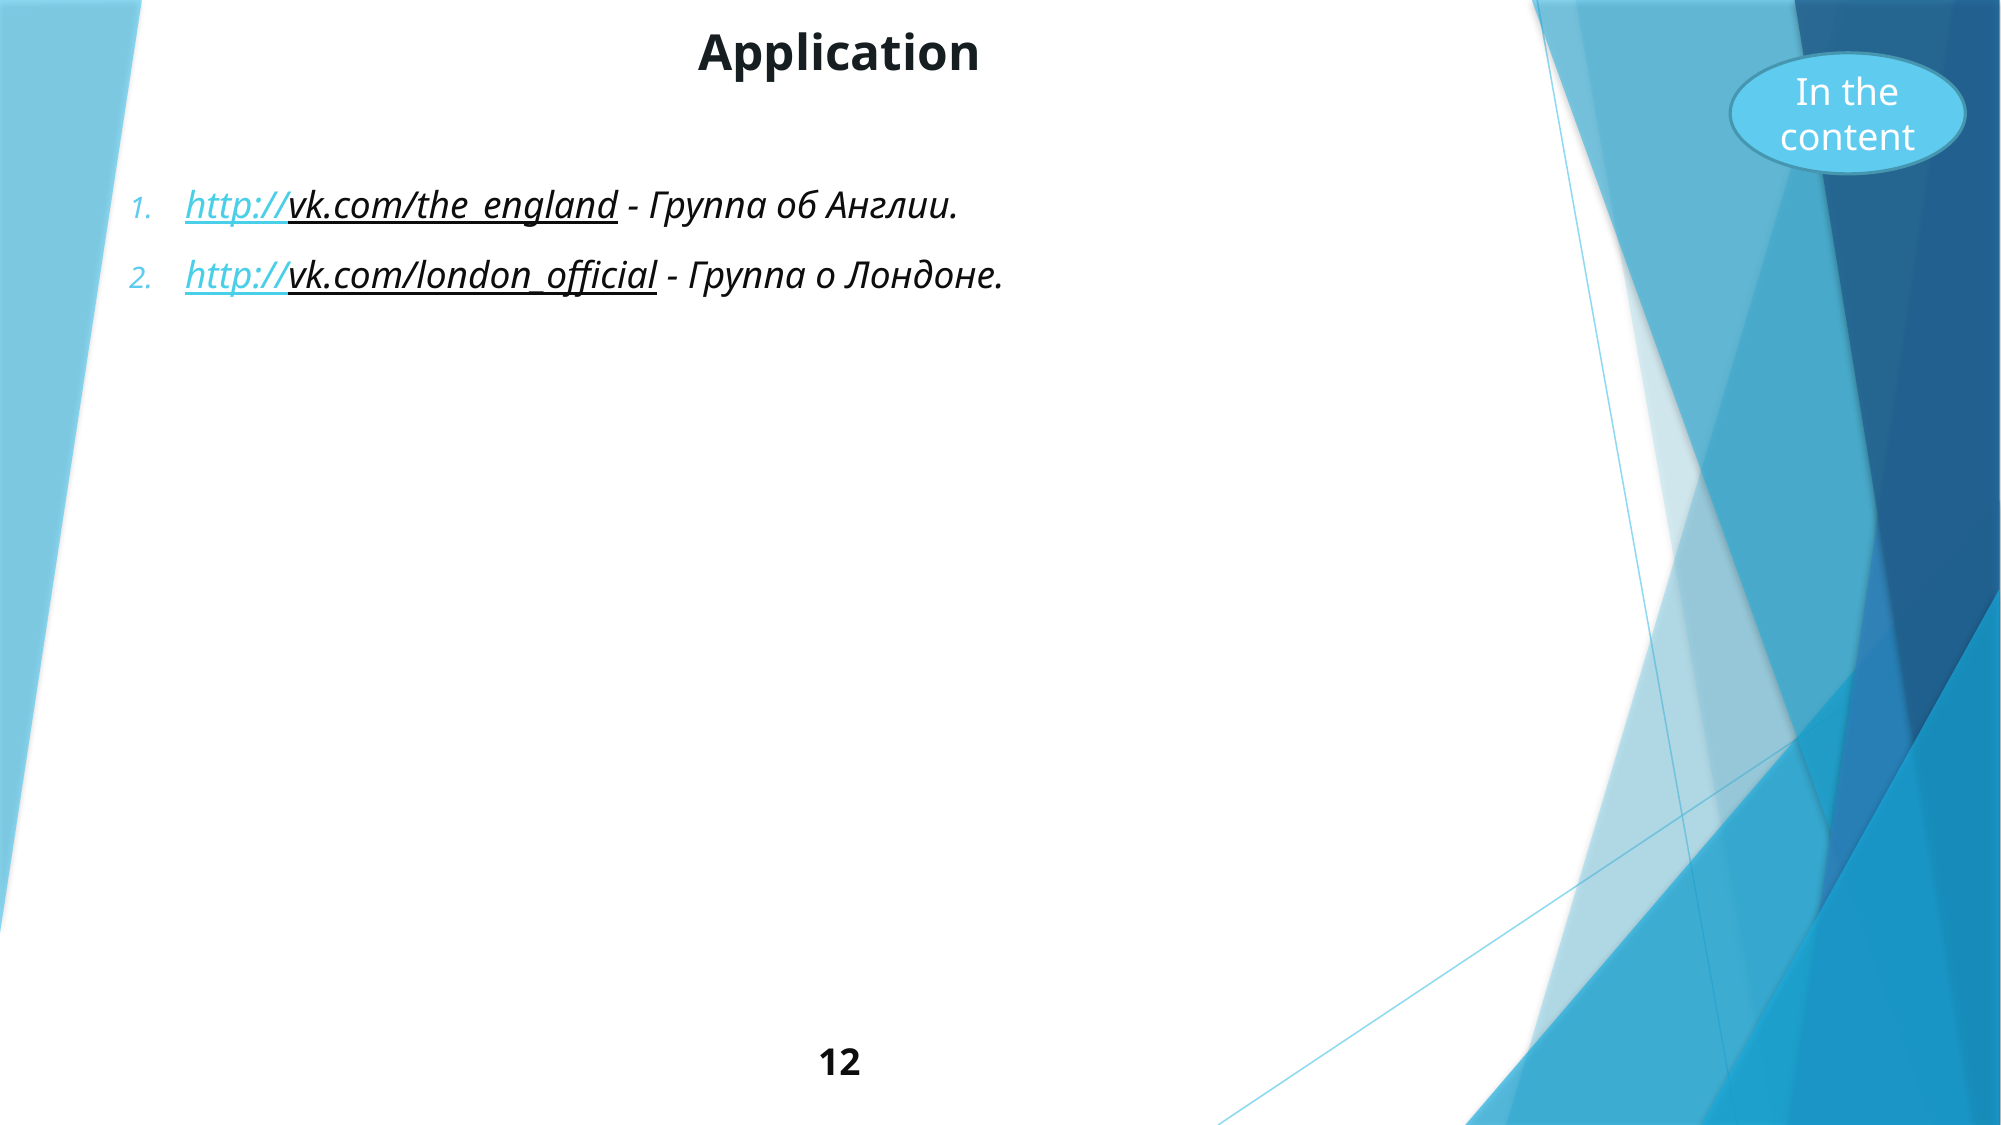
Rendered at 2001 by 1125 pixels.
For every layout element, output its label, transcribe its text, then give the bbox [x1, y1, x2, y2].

subtitle Application http://vk.com/the_england - Группа об Англии. http://vk.com/london_official - Группа о Лондоне. 12 [114, 13, 1565, 1093]
text_box In the content [1728, 51, 1967, 176]
